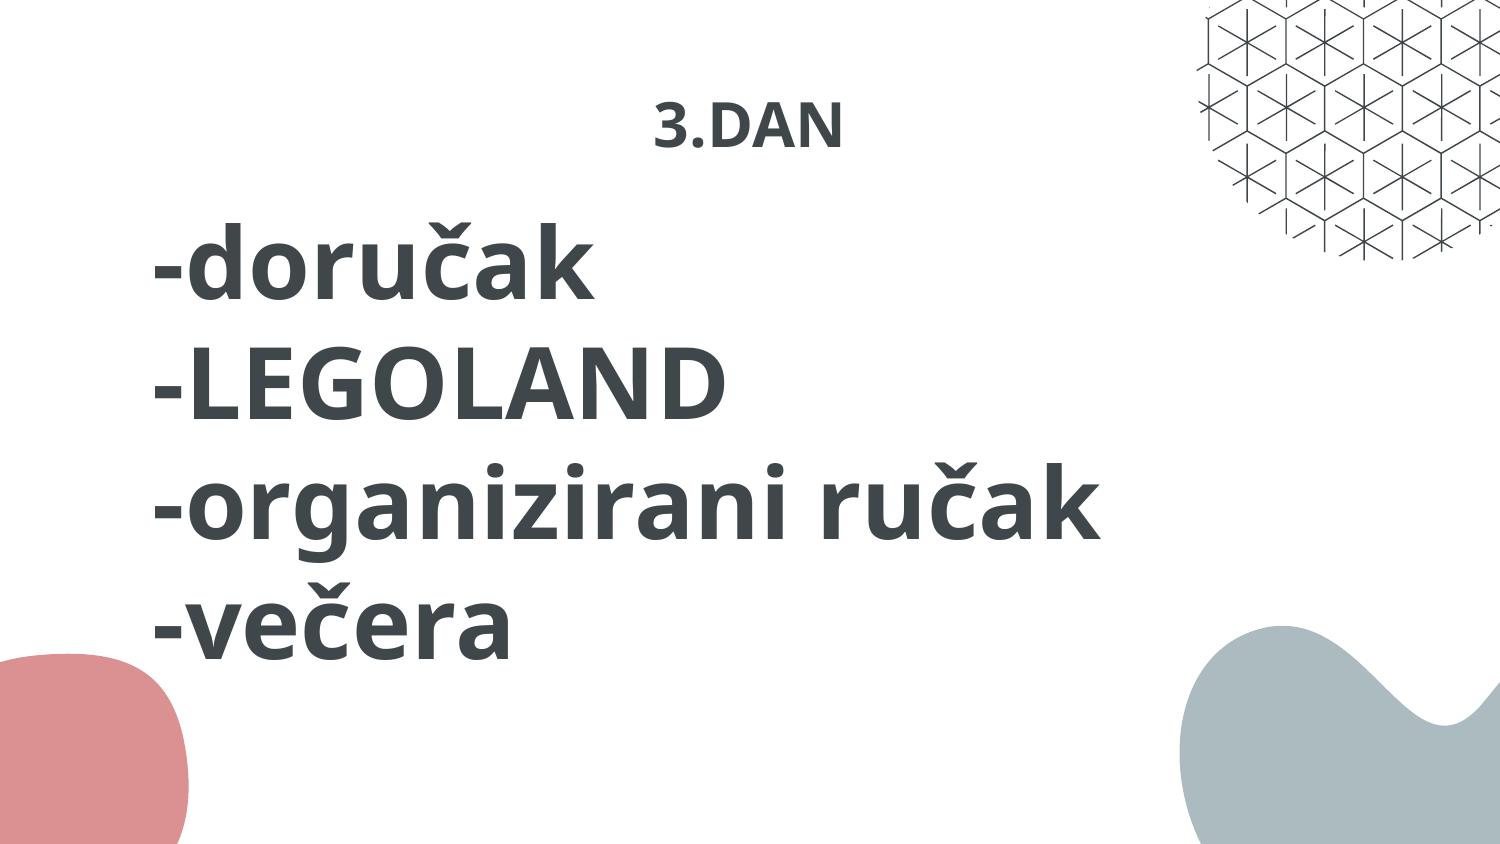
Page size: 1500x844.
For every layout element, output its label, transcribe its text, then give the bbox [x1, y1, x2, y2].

subtitle -doručak -LEGOLAND -organizirani ručak -večera [116, 184, 1383, 749]
title 3.DAN [116, 85, 1383, 175]
